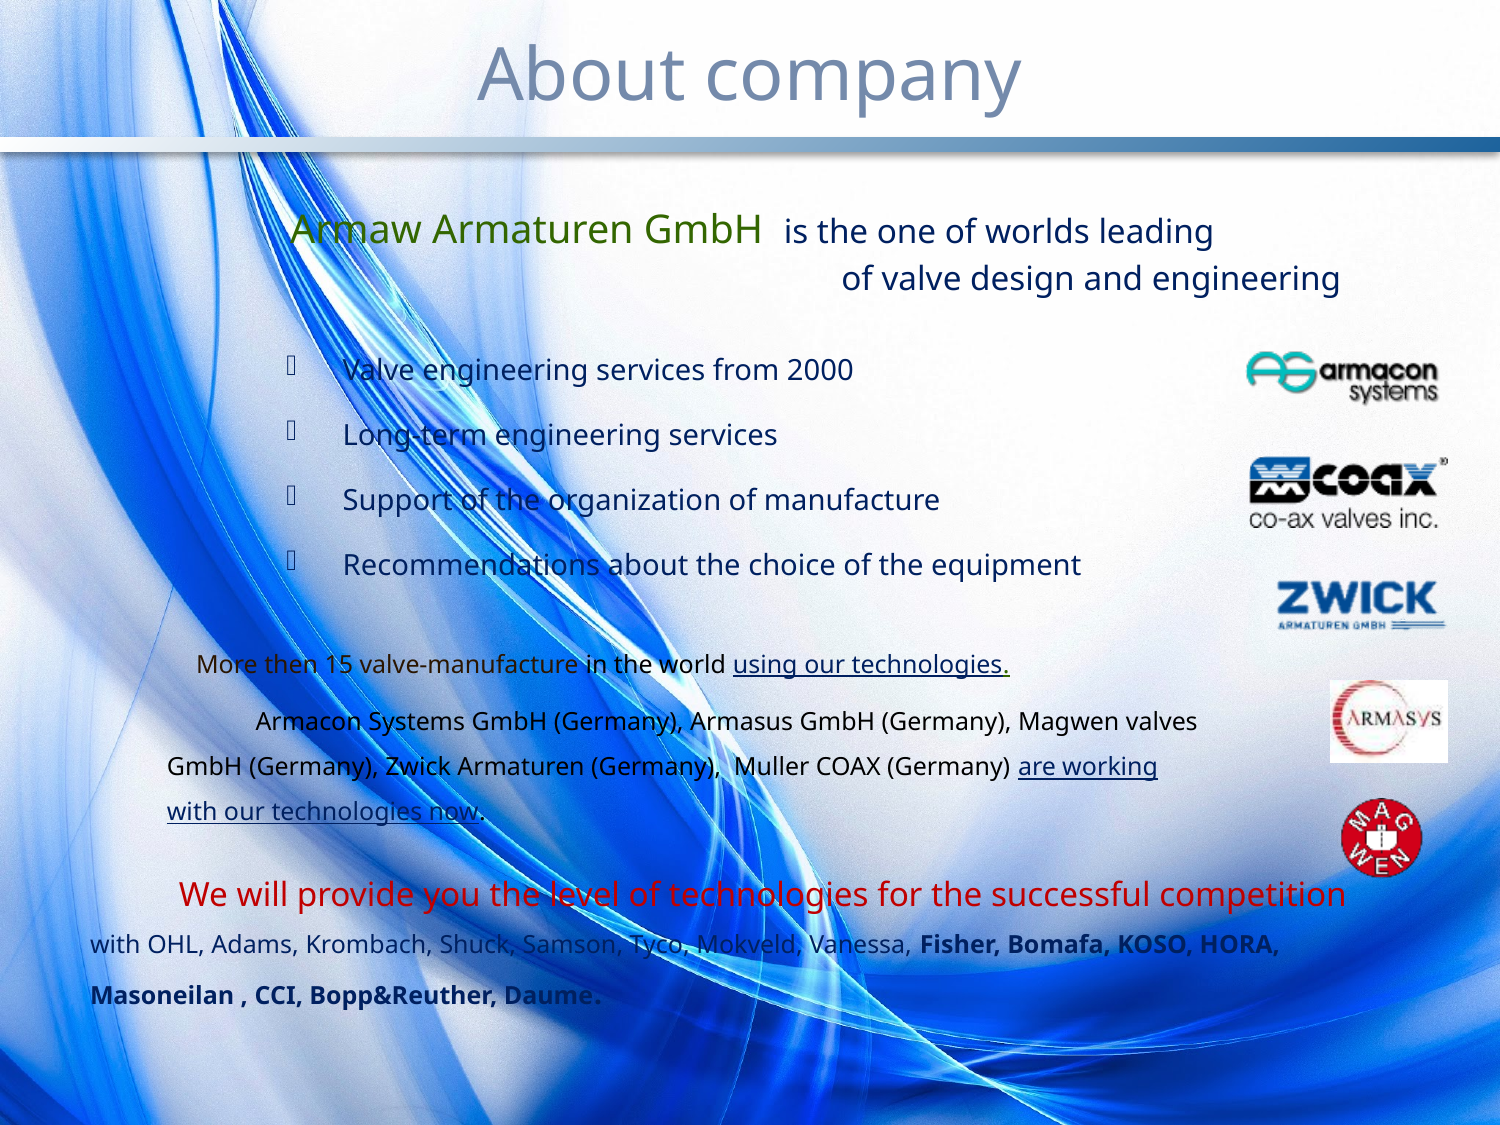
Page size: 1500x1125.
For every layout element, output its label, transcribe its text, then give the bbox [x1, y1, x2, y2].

picture [0, 0, 1500, 137]
title About company [74, 18, 1426, 124]
picture [0, 152, 1500, 1125]
text_box [0, 137, 1500, 152]
text_box We will provide you the level of technologies for the successful competition with OHL, Adams, Krombach, Shuck, Samson, Tyco, Mokveld, Vanessa, Fisher, Bomafa, KOSO, HORA, Masoneilan , CCI, Bopp&Reuther, Daume. [82, 845, 1406, 1018]
list Valve engineering services from 2000 Long-term engineering services Support of the organization of manufacture Recommendations about the choice of the equipment More then 15 valve-manufacture in the world using our technologies. Armacon Systems GmbH (Germany), Armasus GmbH (Germany), Magwen valves GmbH (Germany), Zwick Armaturen (Germany), Muller COAX (Germany) are working with our technologies now. [158, 325, 1223, 819]
text_box Armaw Armaturen GmbH is the one of worlds leading of valve design and engineering [194, 196, 1435, 305]
